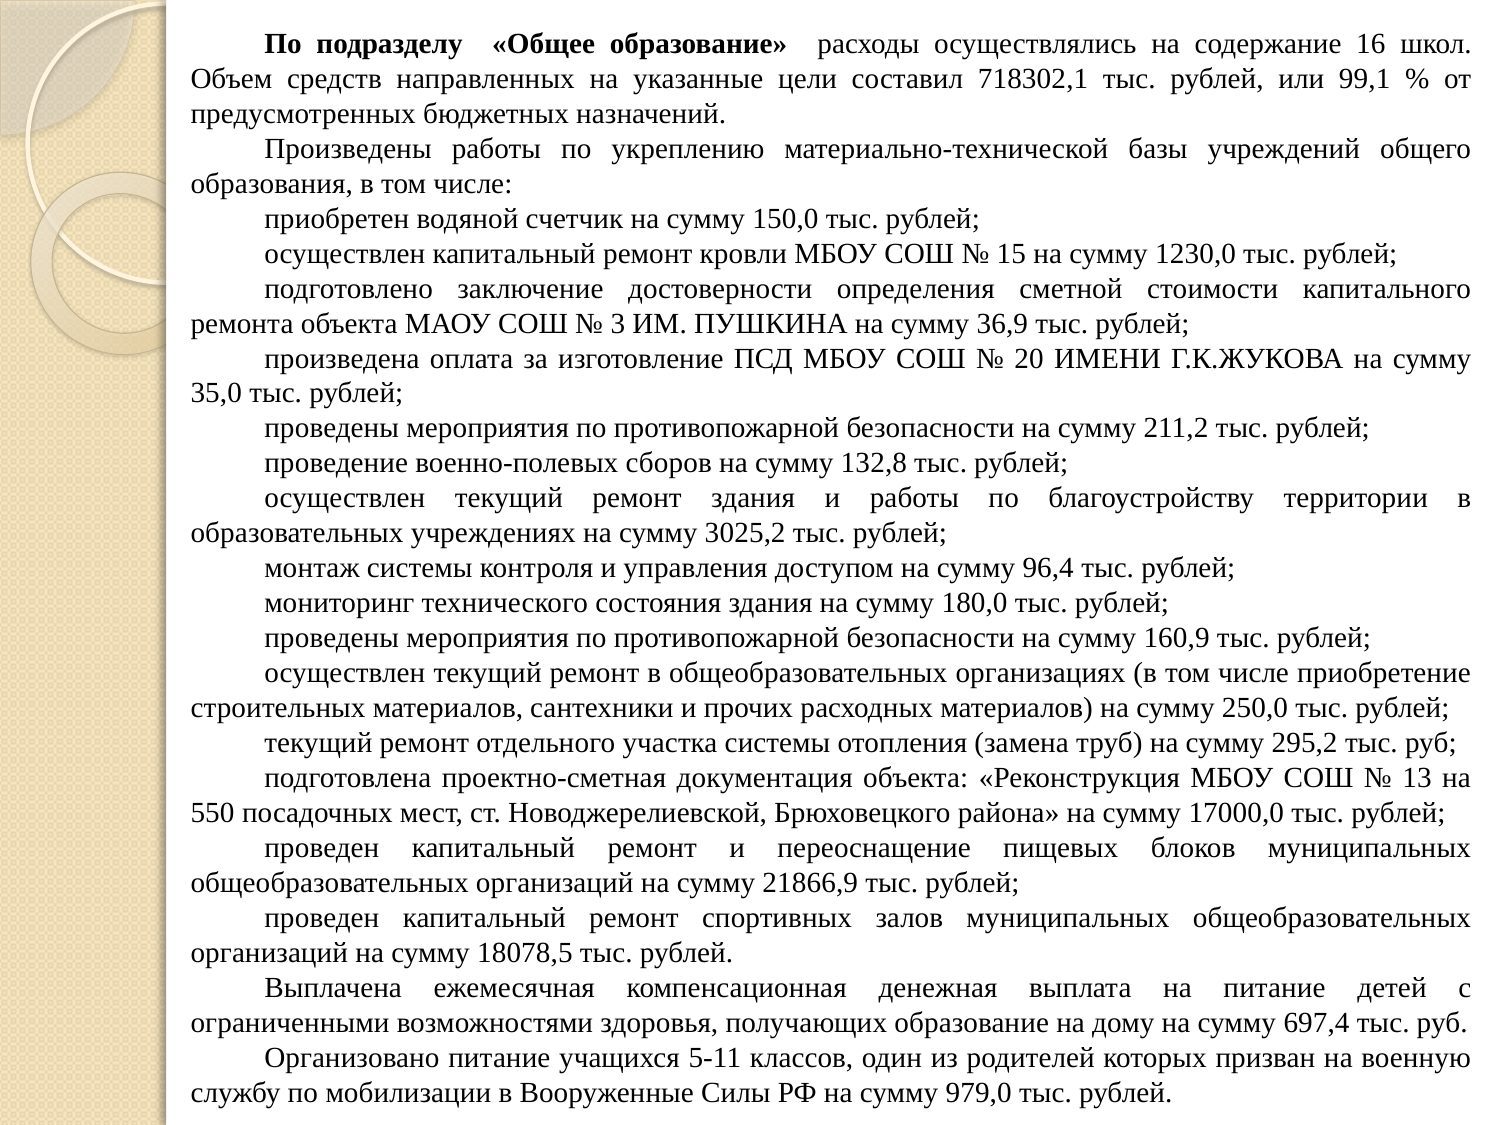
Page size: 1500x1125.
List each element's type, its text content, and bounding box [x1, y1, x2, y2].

text_box По подразделу «Общее образование» расходы осуществлялись на содержание 16 школ. Объем средств направленных на указанные цели составил 718302,1 тыс. рублей, или 99,1 % от предусмотренных бюджетных назначений. Произведены работы по укреплению материально-технической базы учреждений общего образования, в том числе: приобретен водяной счетчик на сумму 150,0 тыс. рублей; осуществлен капитальный ремонт кровли МБОУ СОШ № 15 на сумму 1230,0 тыс. рублей; подготовлено заключение достоверности определения сметной стоимости капитального ремонта объекта МАОУ СОШ № 3 ИМ. ПУШКИНА на сумму 36,9 тыс. рублей; произведена оплата за изготовление ПСД МБОУ СОШ № 20 ИМЕНИ Г.К.ЖУКОВА на сумму 35,0 тыс. рублей; проведены мероприятия по противопожарной безопасности на сумму 211,2 тыс. рублей; проведение военно-полевых сборов на сумму 132,8 тыс. рублей; осуществлен текущий ремонт здания и работы по благоустройству территории в образовательных учреждениях на сумму 3025,2 тыс. рублей; монтаж системы контроля и управления доступом на сумму 96,4 тыс. рублей; мониторинг технического состояния здания на сумму 180,0 тыс. рублей; проведены мероприятия по противопожарной безопасности на сумму 160,9 тыс. рублей; осуществлен текущий ремонт в общеобразовательных организациях (в том числе приобретение строительных материалов, сантехники и прочих расходных материалов) на сумму 250,0 тыс. рублей; текущий ремонт отдельного участка системы отопления (замена труб) на сумму 295,2 тыс. руб; подготовлена проектно-сметная документация объекта: «Реконструкция МБОУ СОШ № 13 на 550 посадочных мест, ст. Новоджерелиевской, Брюховецкого района» на сумму 17000,0 тыс. рублей; проведен капитальный ремонт и переоснащение пищевых блоков муниципальных общеобразовательных организаций на сумму 21866,9 тыс. рублей; проведен капитальный ремонт спортивных залов муниципальных общеобразовательных организаций на сумму 18078,5 тыс. рублей. Выплачена ежемесячная компенсационная денежная выплата на питание детей с ограниченными возможностями здоровья, получающих образование на дому на сумму 697,4 тыс. руб. Организовано питание учащихся 5-11 классов, один из родителей которых призван на военную службу по мобилизации в Вооруженные Силы РФ на сумму 979,0 тыс. рублей. [175, 16, 1488, 1116]
